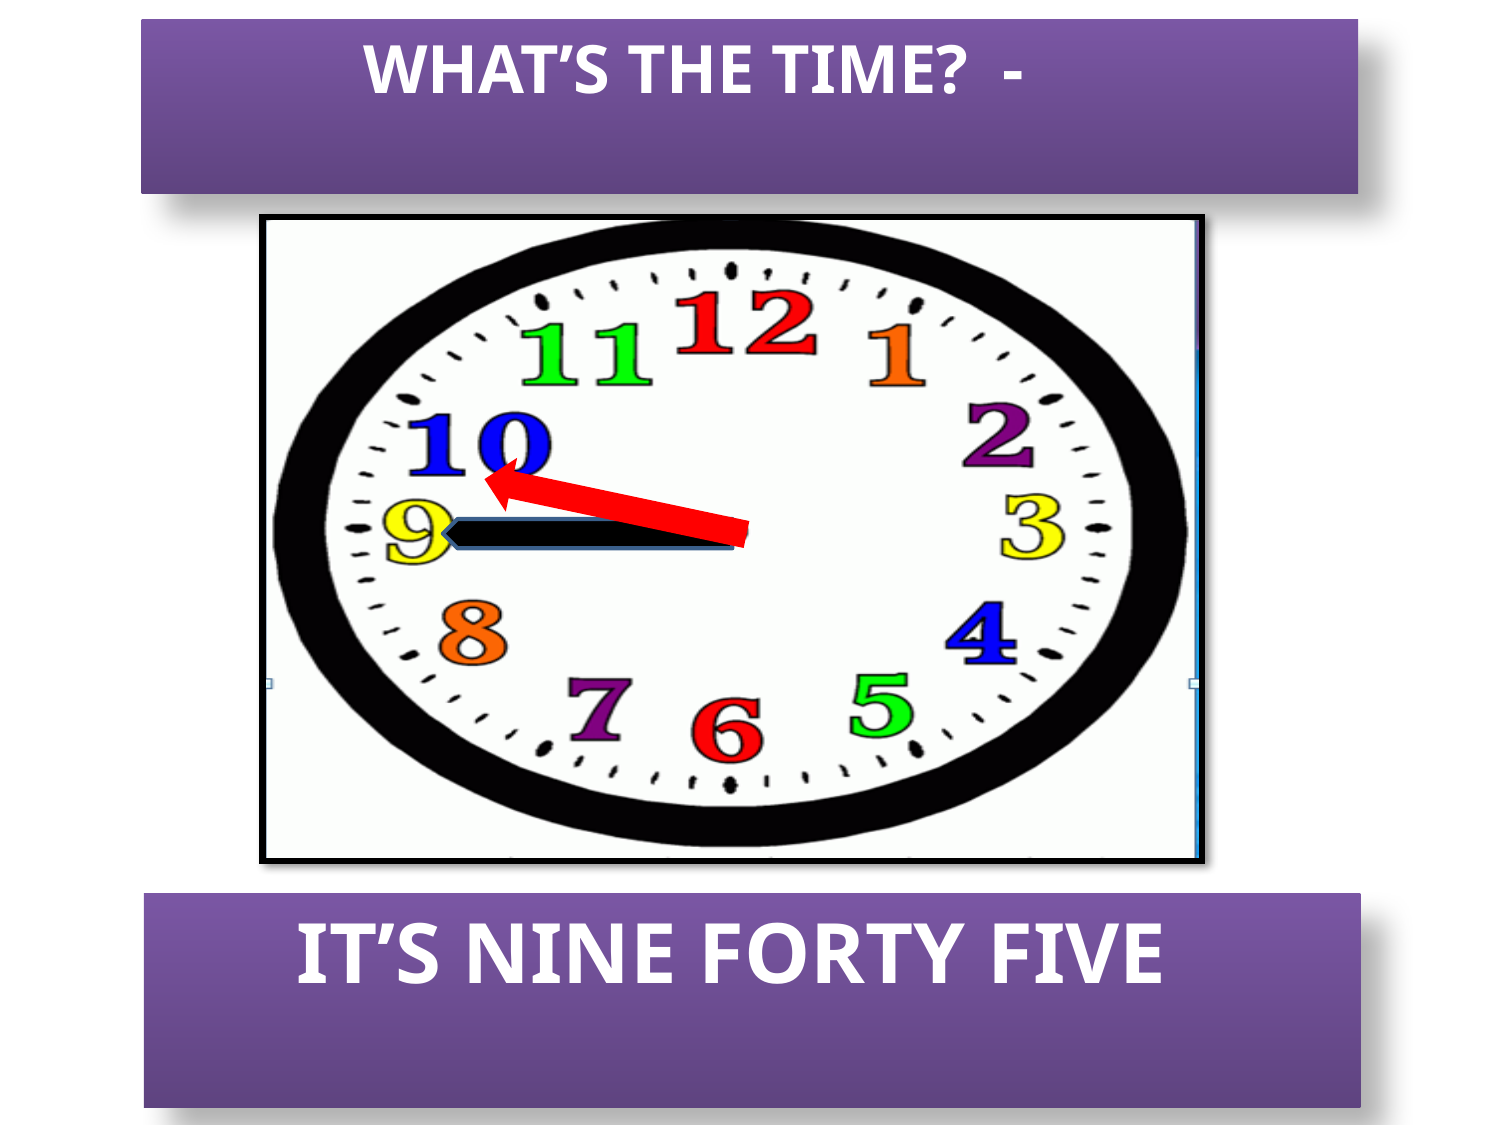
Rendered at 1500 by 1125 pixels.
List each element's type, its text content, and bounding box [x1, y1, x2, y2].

text_box WHAT’S THE TIME? - [141, 19, 1359, 194]
text_box IT’S NINE FORTY FIVE [143, 893, 1361, 1108]
picture [265, 219, 1200, 858]
